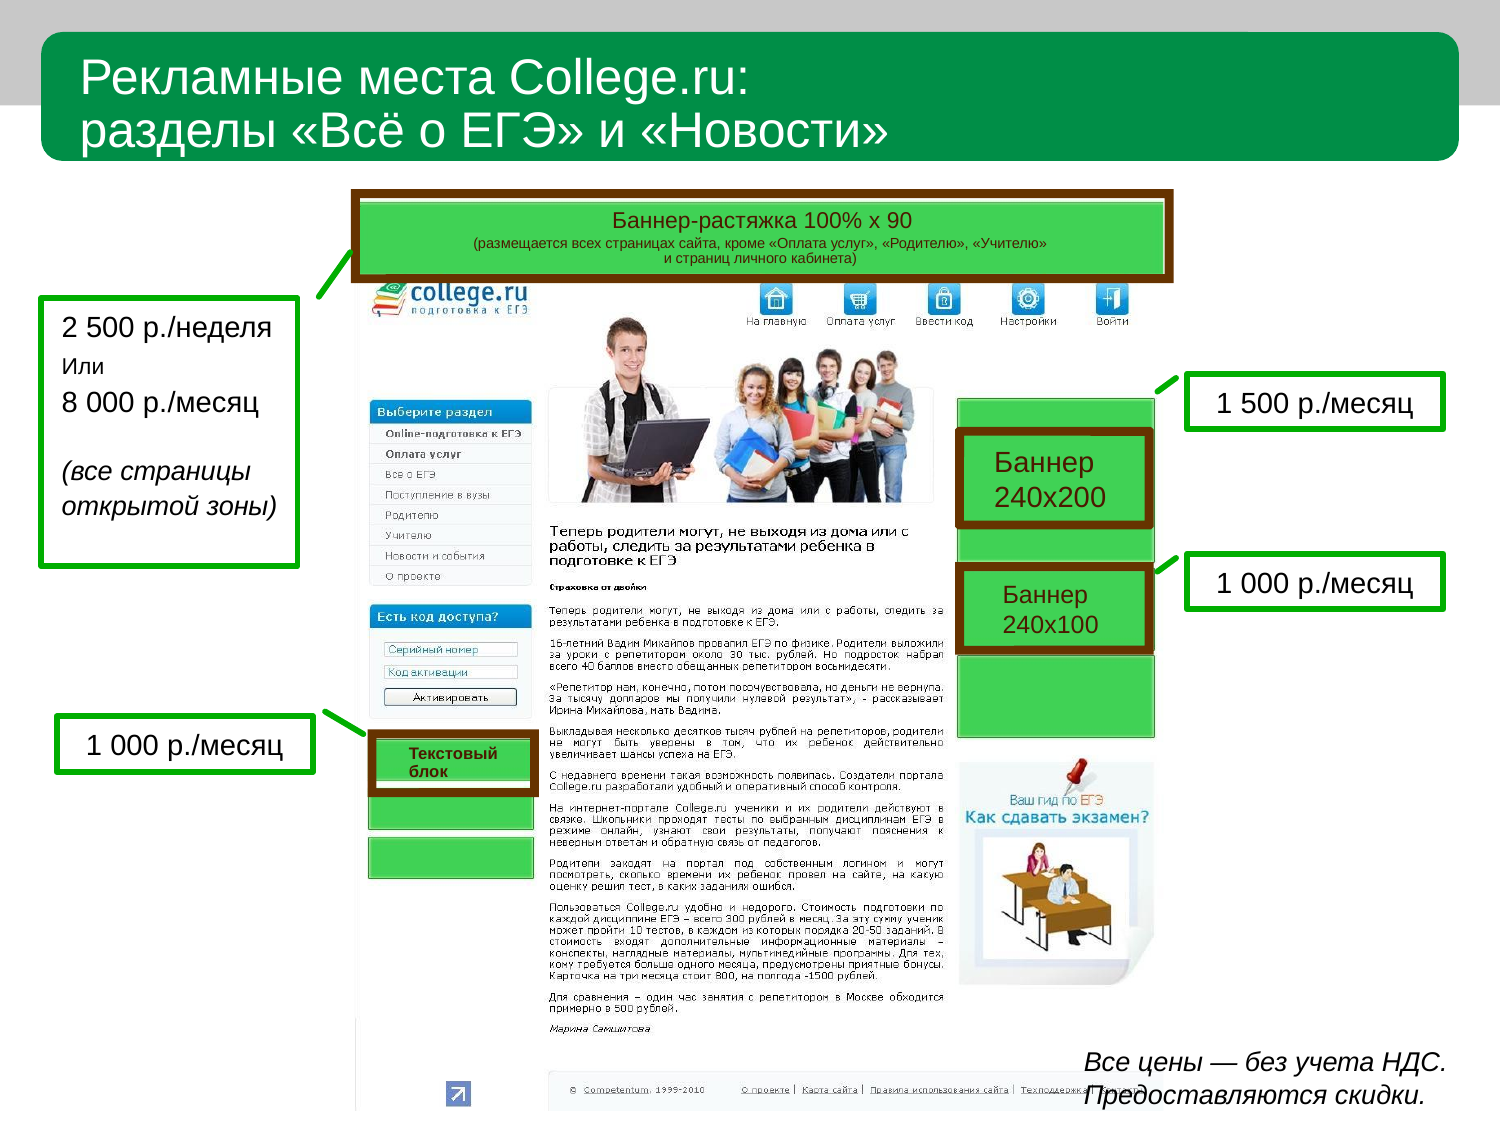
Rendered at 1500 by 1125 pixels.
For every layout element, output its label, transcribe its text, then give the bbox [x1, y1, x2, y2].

title Рекламные места College.ru: разделы «Всё о ЕГЭ» и «Новости» [64, 3, 969, 207]
text_box 2 500 р./неделя Или 8 000 р./месяц (все страницы открытой зоны) [41, 298, 298, 567]
text_box 1 000 р./месяц [1187, 553, 1444, 610]
text_box Баннер 240х200 [959, 431, 1150, 526]
text_box Баннер-растяжка 100% х 90 (размещается всех страницах сайта, кроме «Оплата услуг», «Родителю», «Учителю» и страниц личного кабинета) [355, 193, 1170, 279]
text_box 1 500 р./месяц [1187, 373, 1444, 430]
text_box Текстовый блок [372, 733, 535, 793]
text_box Все цены — без учета НДС. Предоставляются скидки. [1069, 1037, 1477, 1117]
text_box 1 000 р./месяц [56, 716, 313, 772]
text_box [354, 207, 1164, 1111]
text_box Баннер 240х100 [959, 566, 1150, 651]
